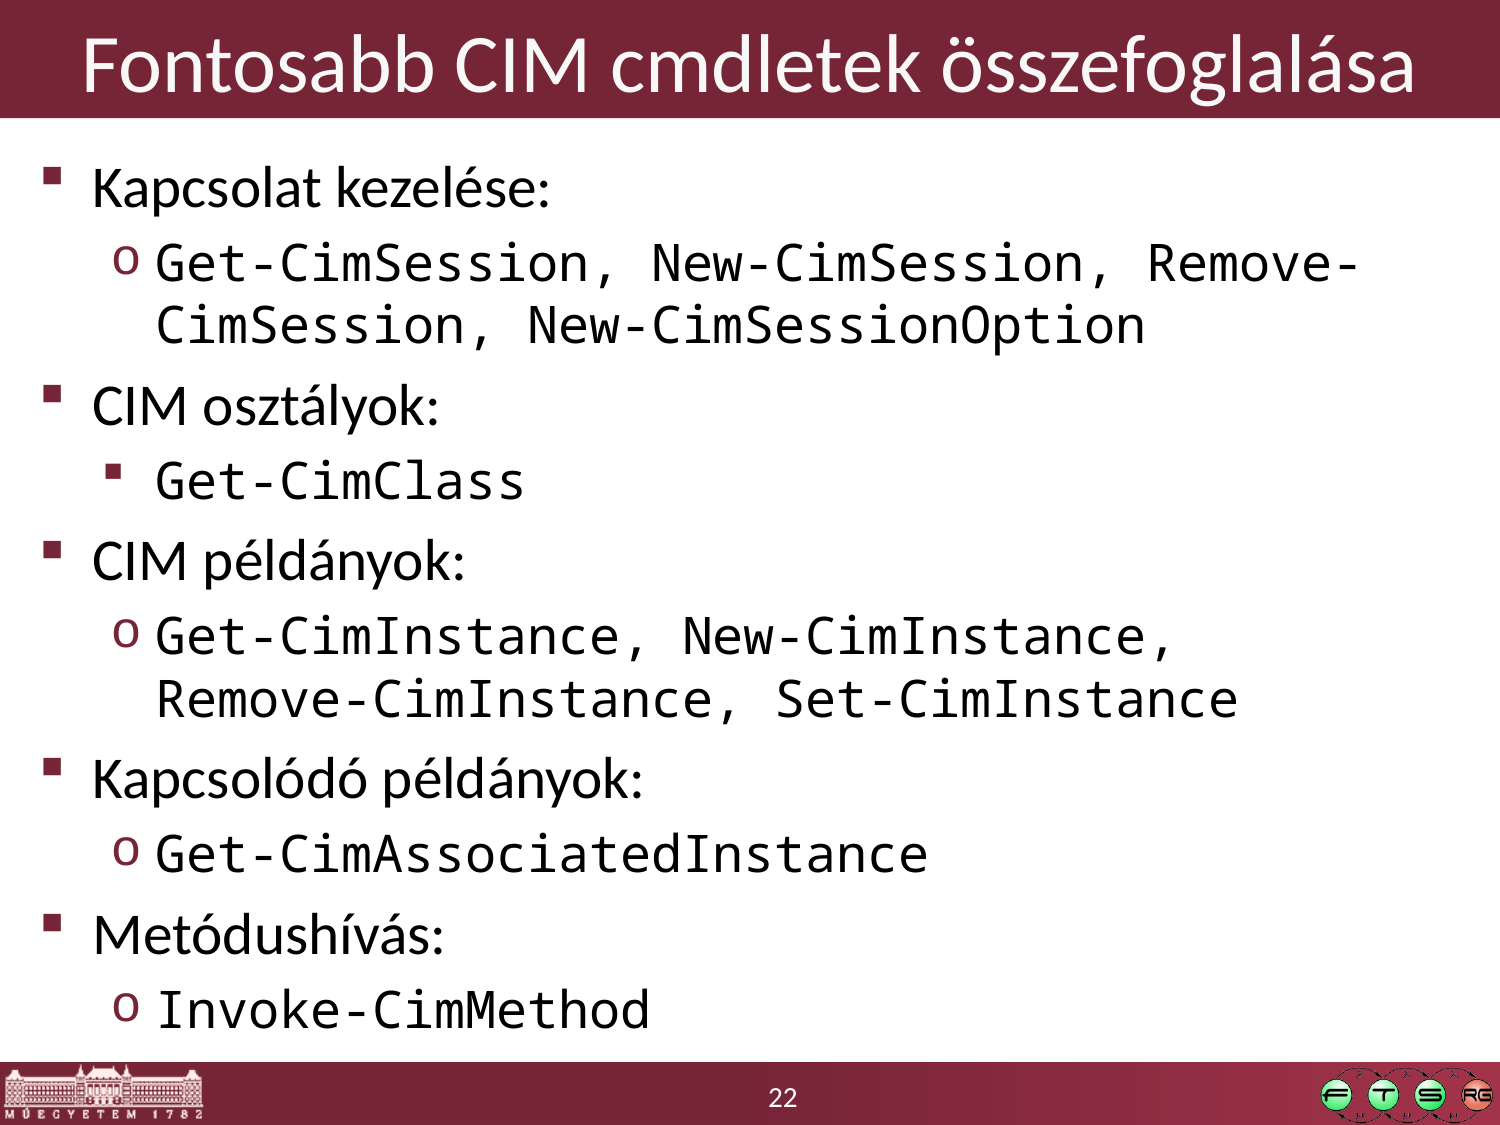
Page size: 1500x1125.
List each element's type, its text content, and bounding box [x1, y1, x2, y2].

title Fontosabb CIM cmdletek összefoglalása [0, 0, 1500, 119]
picture [1318, 1065, 1494, 1125]
picture [0, 1063, 209, 1123]
list Kapcsolat kezelése: Get-CimSession, New-CimSession, Remove-CimSession, New-CimSessionOption CIM osztályok: Get-CimClass CIM példányok: Get-CimInstance, New-CimInstance, Remove-CimInstance, Set-CimInstance Kapcsolódó példányok: Get-CimAssociatedInstance Metódushívás: Invoke-CimMethod [23, 140, 1477, 1048]
